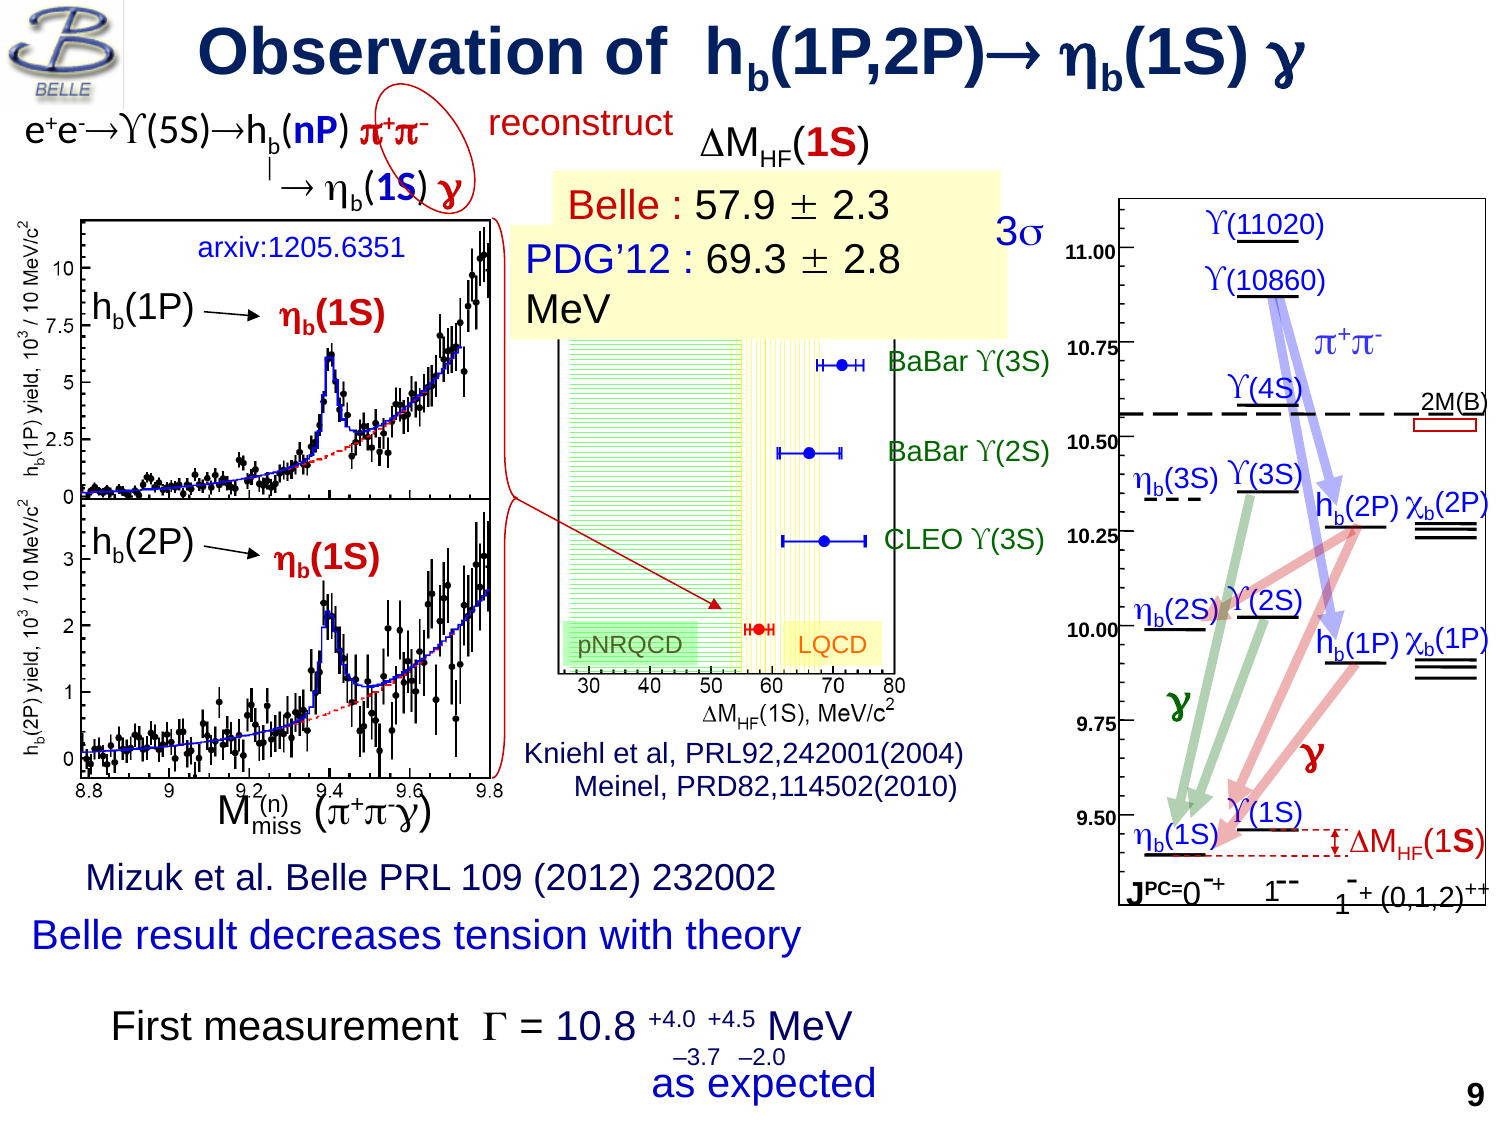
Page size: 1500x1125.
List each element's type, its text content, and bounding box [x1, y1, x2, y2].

text_box Belle : 57.9  2.3 MeV [552, 170, 1001, 224]
picture [0, 0, 126, 111]
picture [14, 217, 505, 801]
slide_number 9 [1149, 1064, 1500, 1125]
text_box Belle result decreases tension with theory [16, 900, 817, 965]
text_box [7, 94, 480, 212]
text_box Mizuk et al. Belle PRL 109 (2012) 232002 [60, 845, 792, 905]
text_box [382, 83, 427, 93]
text_box PDG’12 : 69.3  2.8 MeV [510, 224, 1008, 340]
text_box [1036, 193, 1500, 918]
text_box Observation of hb(1P,2P) b(1S)  [183, 0, 1321, 107]
text_box Kniehl et al, PRL92,242001(2004) [510, 726, 980, 777]
text_box [510, 489, 518, 507]
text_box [125, 990, 839, 1057]
picture [555, 318, 905, 731]
text_box 3 [980, 196, 1032, 262]
text_box Meinel, PRD82,114502(2010) [559, 759, 974, 810]
text_box MHF(1S) [684, 107, 886, 180]
text_box CLEO (3S) [909, 513, 1031, 564]
text_box as expected [636, 1048, 892, 1113]
text_box BaBar (3S) [909, 335, 1031, 386]
text_box BaBar (2S) [909, 424, 1031, 475]
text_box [207, 775, 443, 841]
text_box reconstruct [473, 90, 688, 151]
